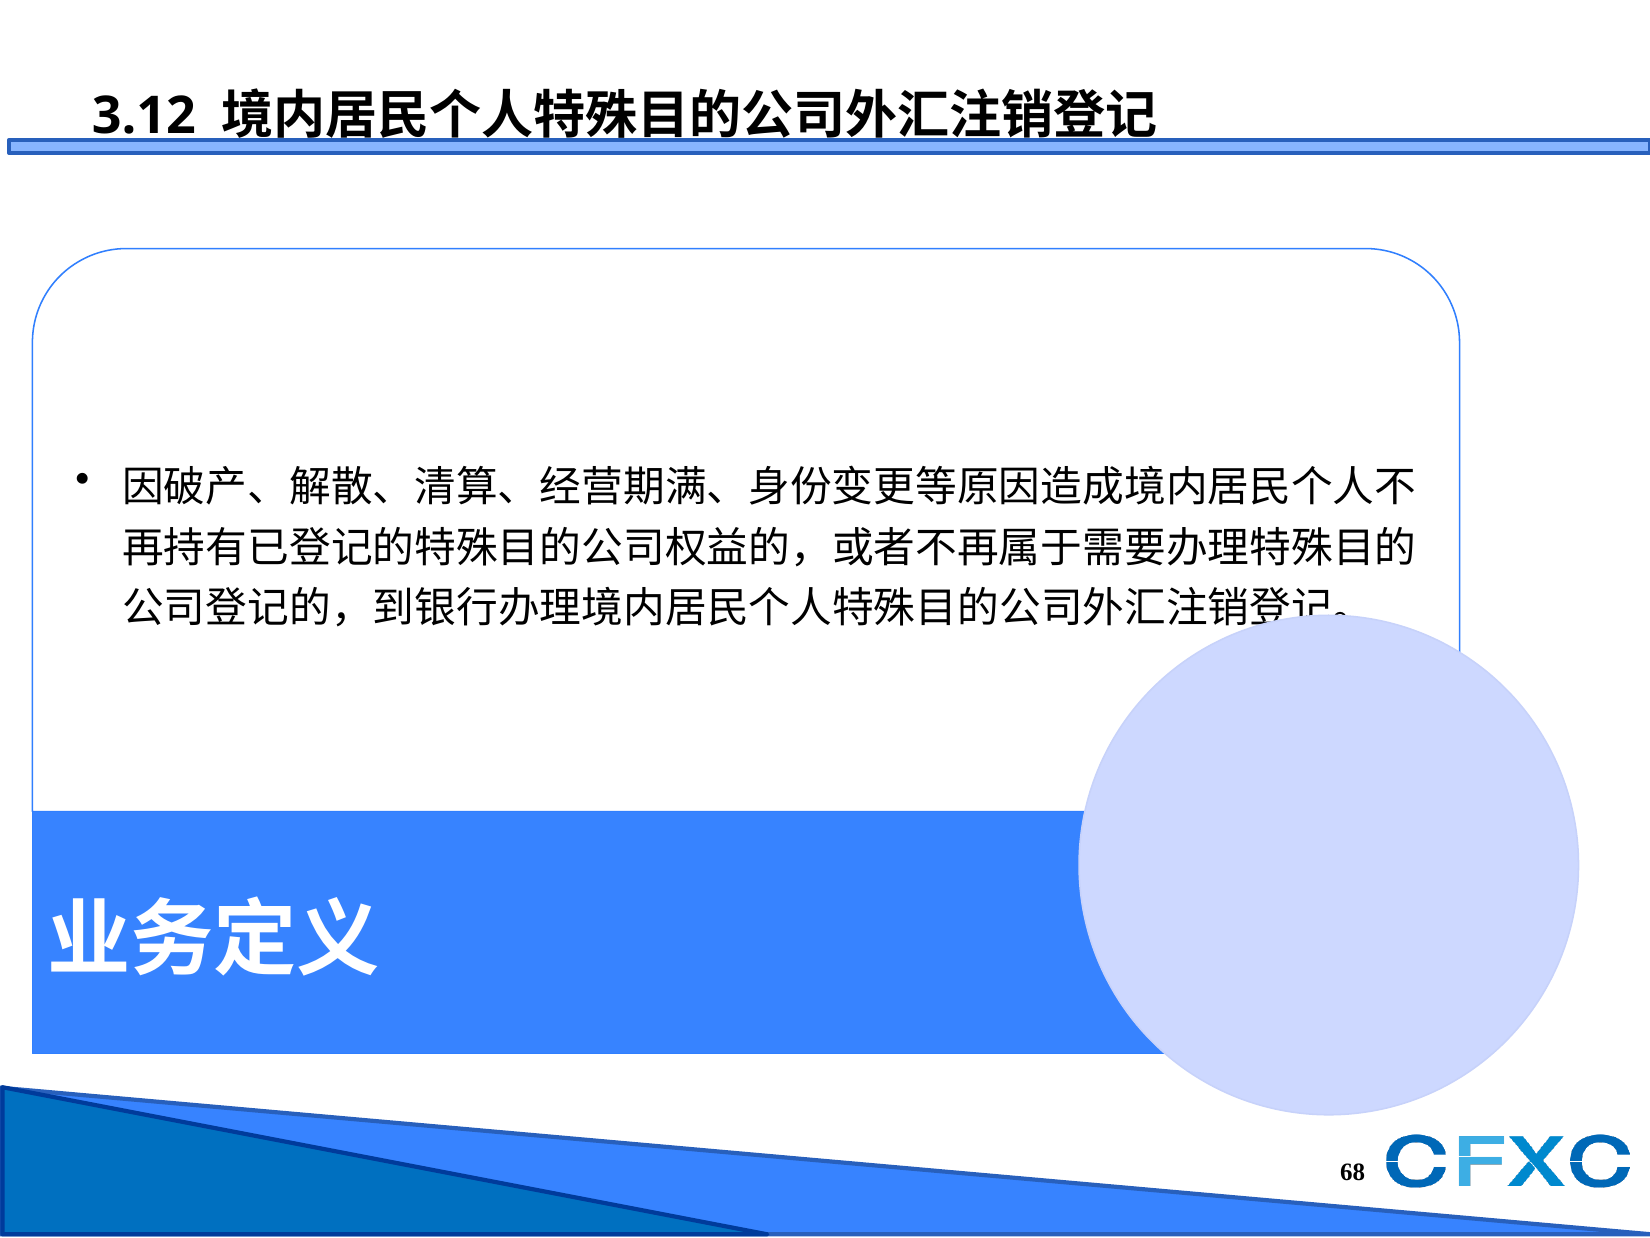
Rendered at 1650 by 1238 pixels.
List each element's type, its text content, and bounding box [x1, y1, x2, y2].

text_box 3.12 境内居民个人特殊目的公司外汇注销登记 [73, 71, 1177, 153]
picture [1380, 1134, 1636, 1191]
slide_number 67 [1297, 1123, 1366, 1187]
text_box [32, 248, 1579, 1115]
